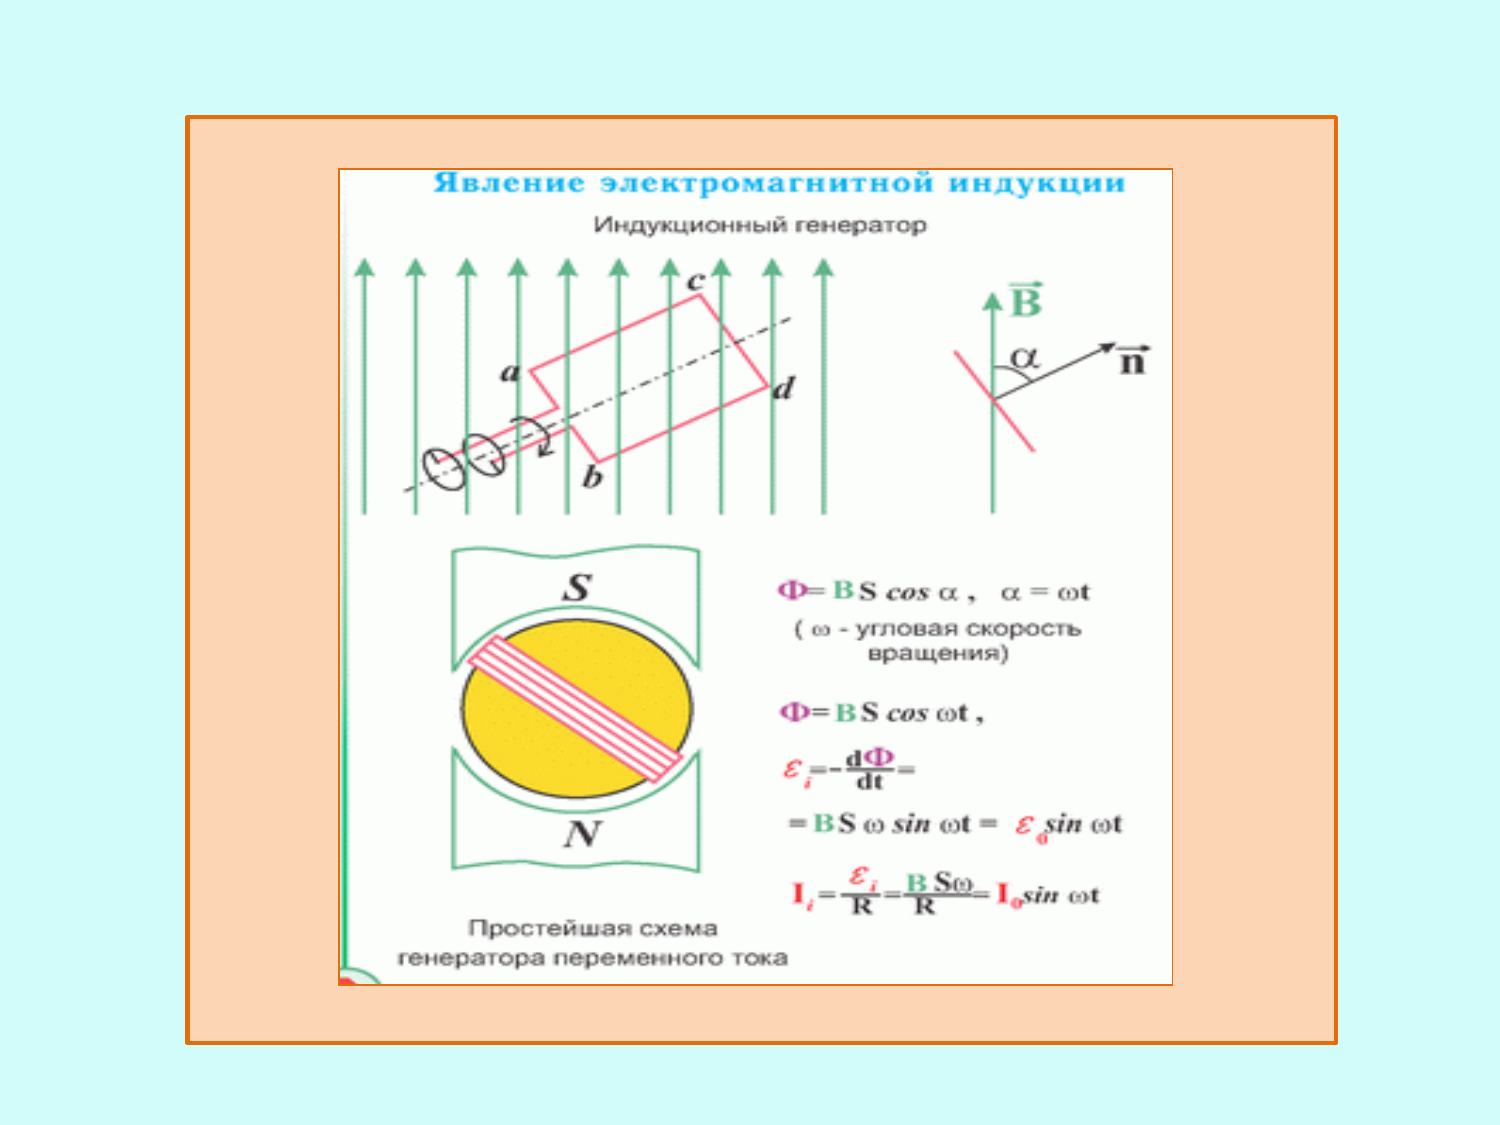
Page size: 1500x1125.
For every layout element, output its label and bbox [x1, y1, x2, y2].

text_box [187, 116, 1337, 1044]
